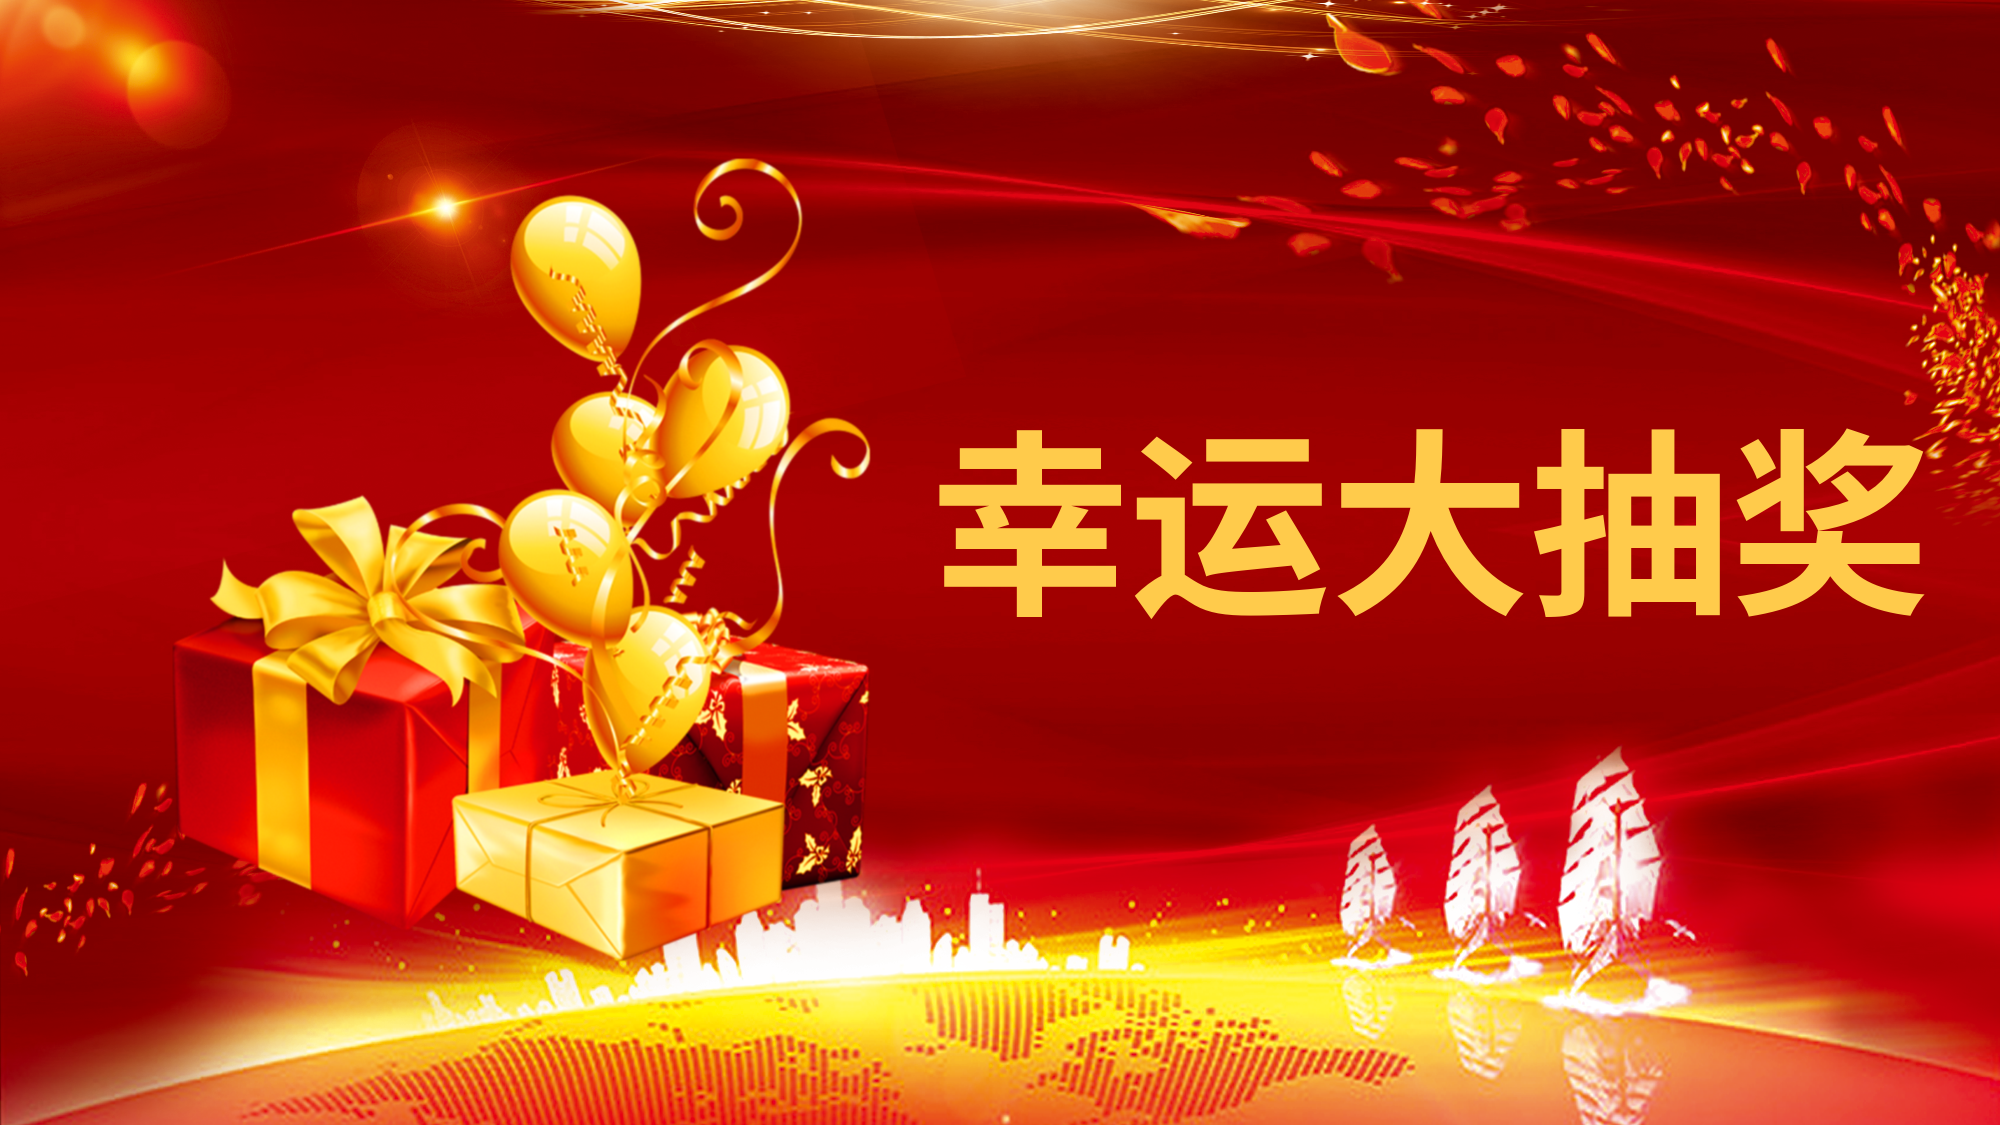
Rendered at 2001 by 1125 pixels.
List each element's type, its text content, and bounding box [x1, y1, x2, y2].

picture [0, 0, 2000, 1125]
text_box 幸运大抽奖 [1009, 392, 1951, 647]
